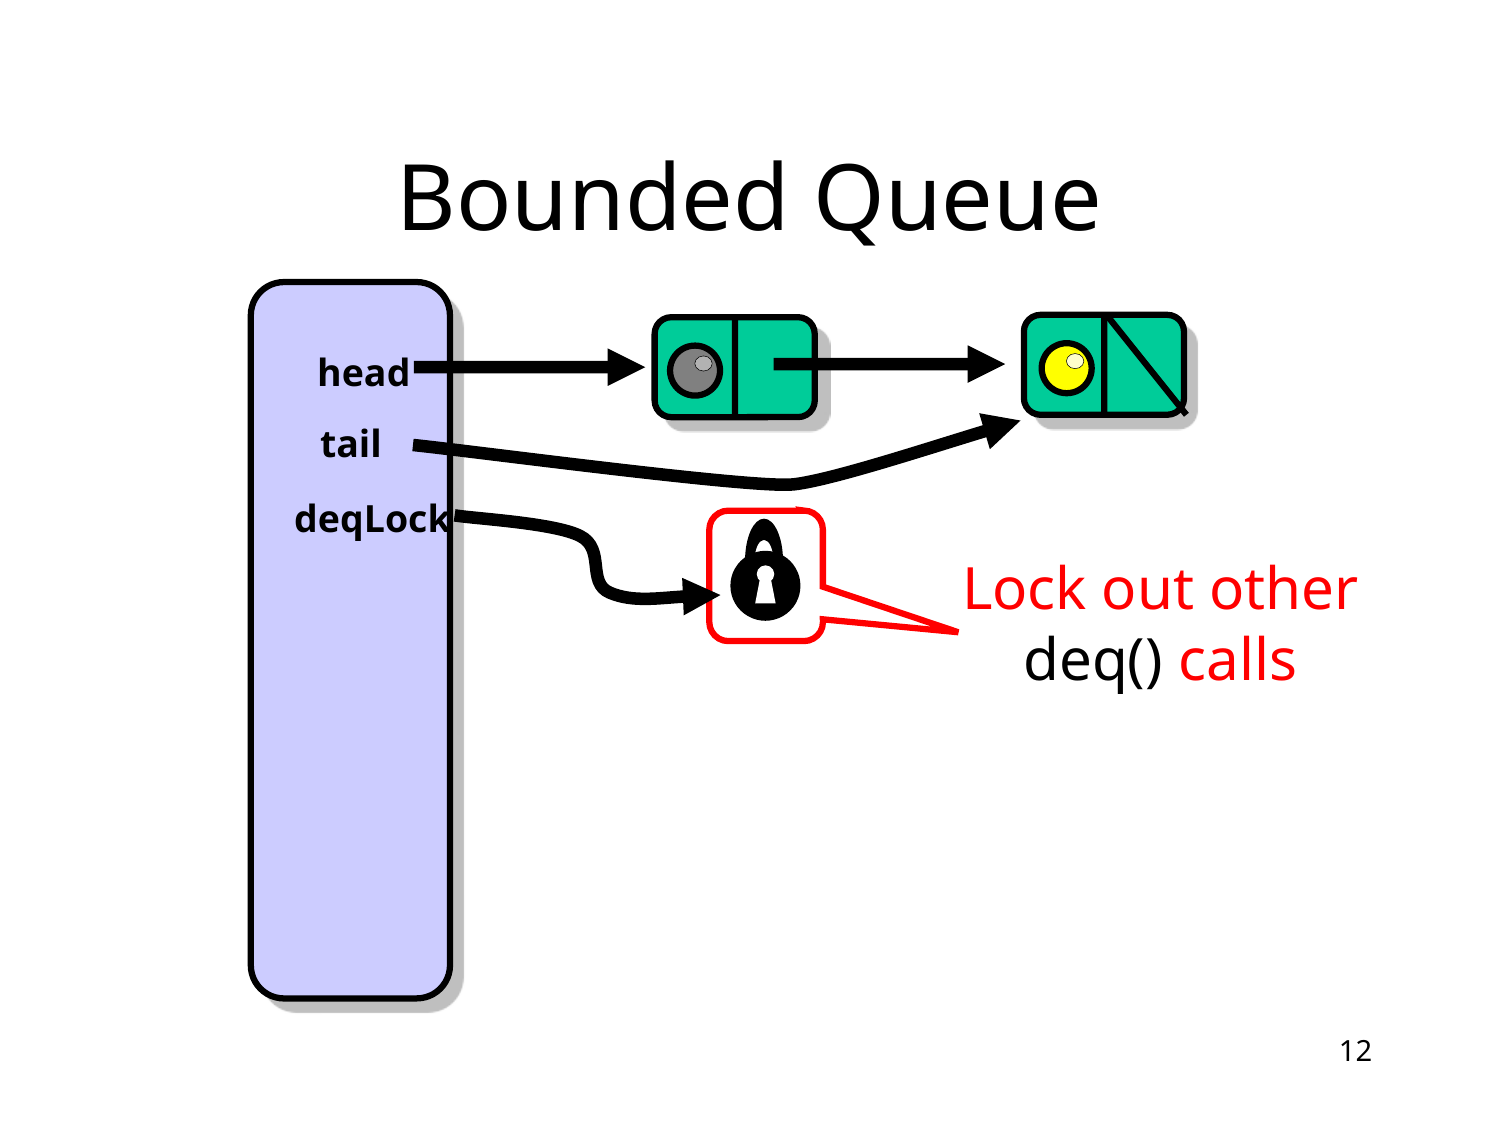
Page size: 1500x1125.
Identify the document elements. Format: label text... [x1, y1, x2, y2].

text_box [1023, 314, 1185, 416]
text_box [412, 417, 1021, 485]
text_box deqLock [279, 487, 466, 548]
title Bounded Queue [112, 99, 1388, 288]
text_box [454, 515, 721, 602]
text_box [250, 288, 451, 999]
slide_number 12 [1074, 1024, 1388, 1101]
text_box [426, 361, 646, 374]
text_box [730, 518, 801, 622]
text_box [1041, 342, 1092, 394]
text_box [820, 357, 1006, 371]
text_box [709, 510, 903, 642]
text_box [669, 345, 721, 396]
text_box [654, 316, 815, 418]
text_box Lock out other deq() calls [903, 544, 1418, 699]
text_box head [302, 341, 426, 401]
text_box tail [305, 412, 397, 473]
